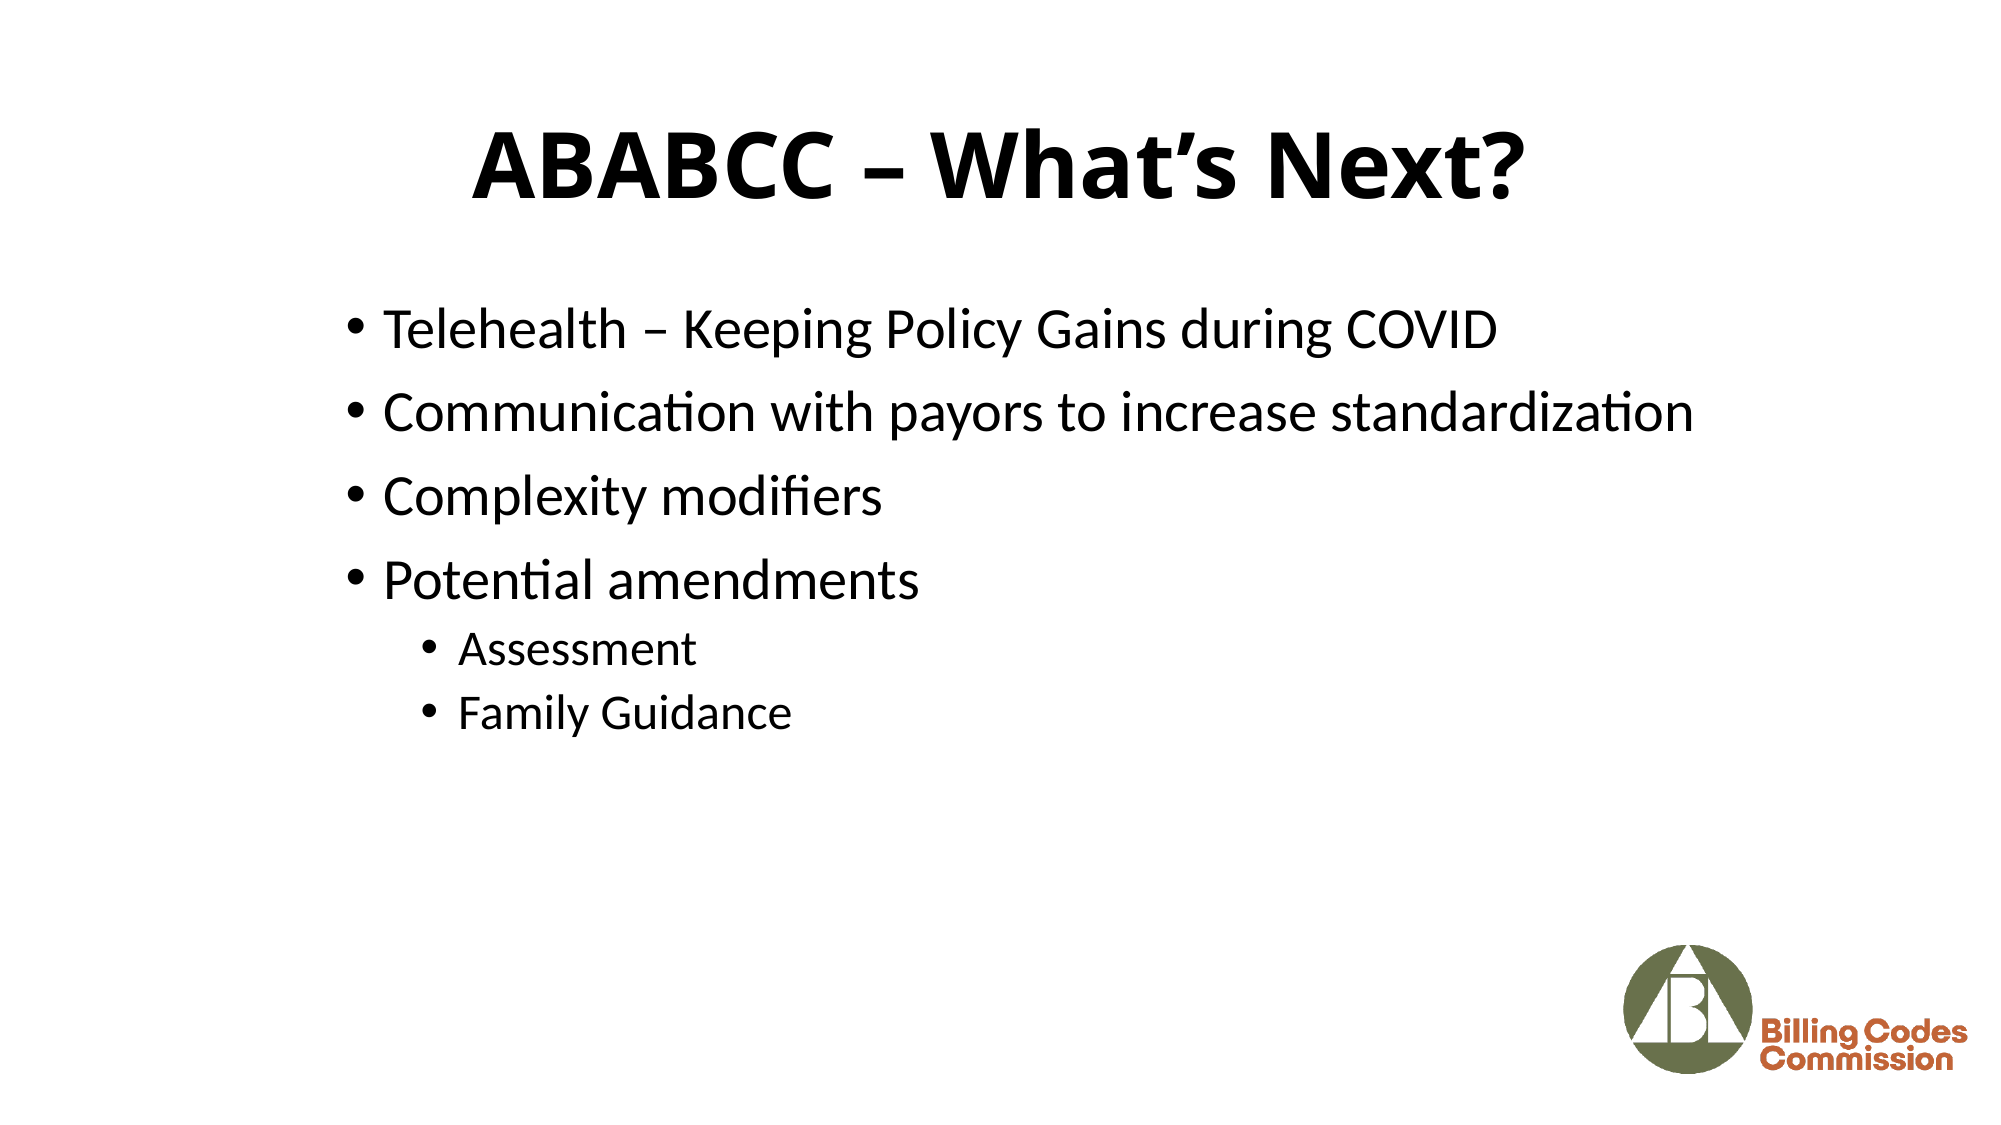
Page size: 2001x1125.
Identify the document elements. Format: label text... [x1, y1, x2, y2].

list Telehealth – Keeping Policy Gains during COVID Communication with payors to increase standardization Complexity modifiers Potential amendments Assessment Family Guidance [330, 290, 1737, 897]
picture [1587, 909, 2000, 1125]
title ABABCC – What’s Next? [137, 59, 1863, 278]
